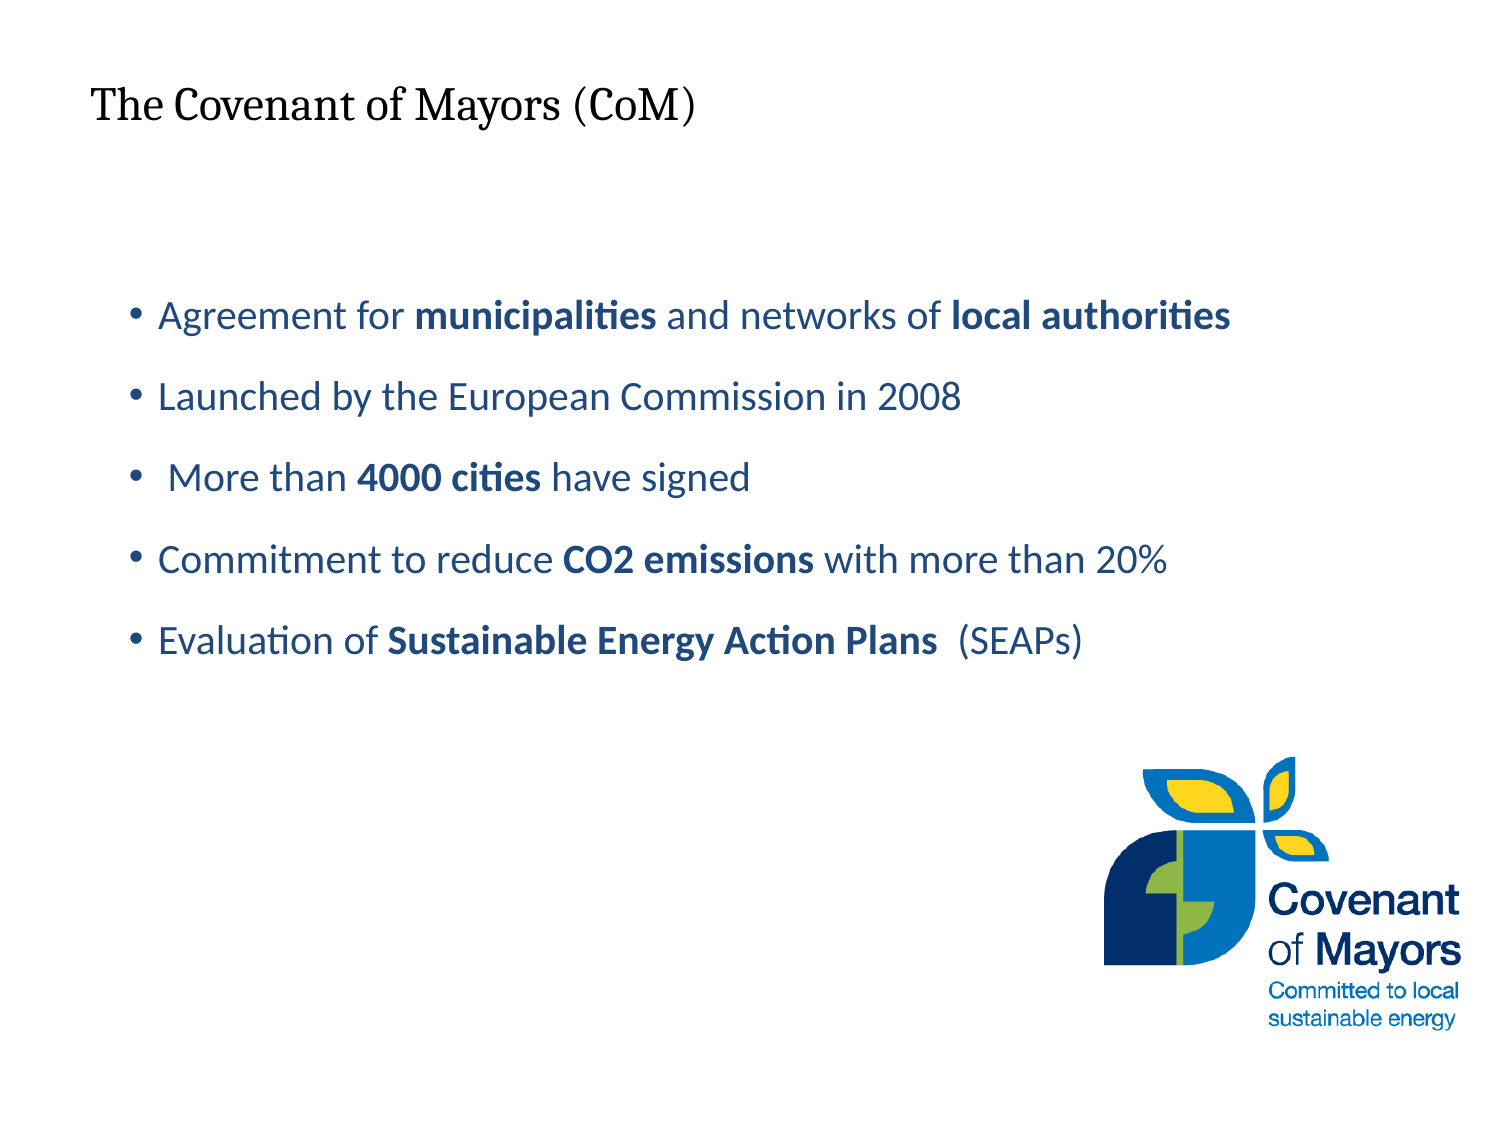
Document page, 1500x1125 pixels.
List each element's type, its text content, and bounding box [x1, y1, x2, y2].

picture [1074, 739, 1495, 1059]
text_box Agreement for municipalities and networks of local authorities Launched by the European Commission in 2008 More than 4000 cities have signed Commitment to reduce CO2 emissions with more than 20% Evaluation of Sustainable Energy Action Plans (SEAPs) [114, 255, 1500, 671]
title The Covenant of Mayors (CoM) [75, 7, 1425, 195]
